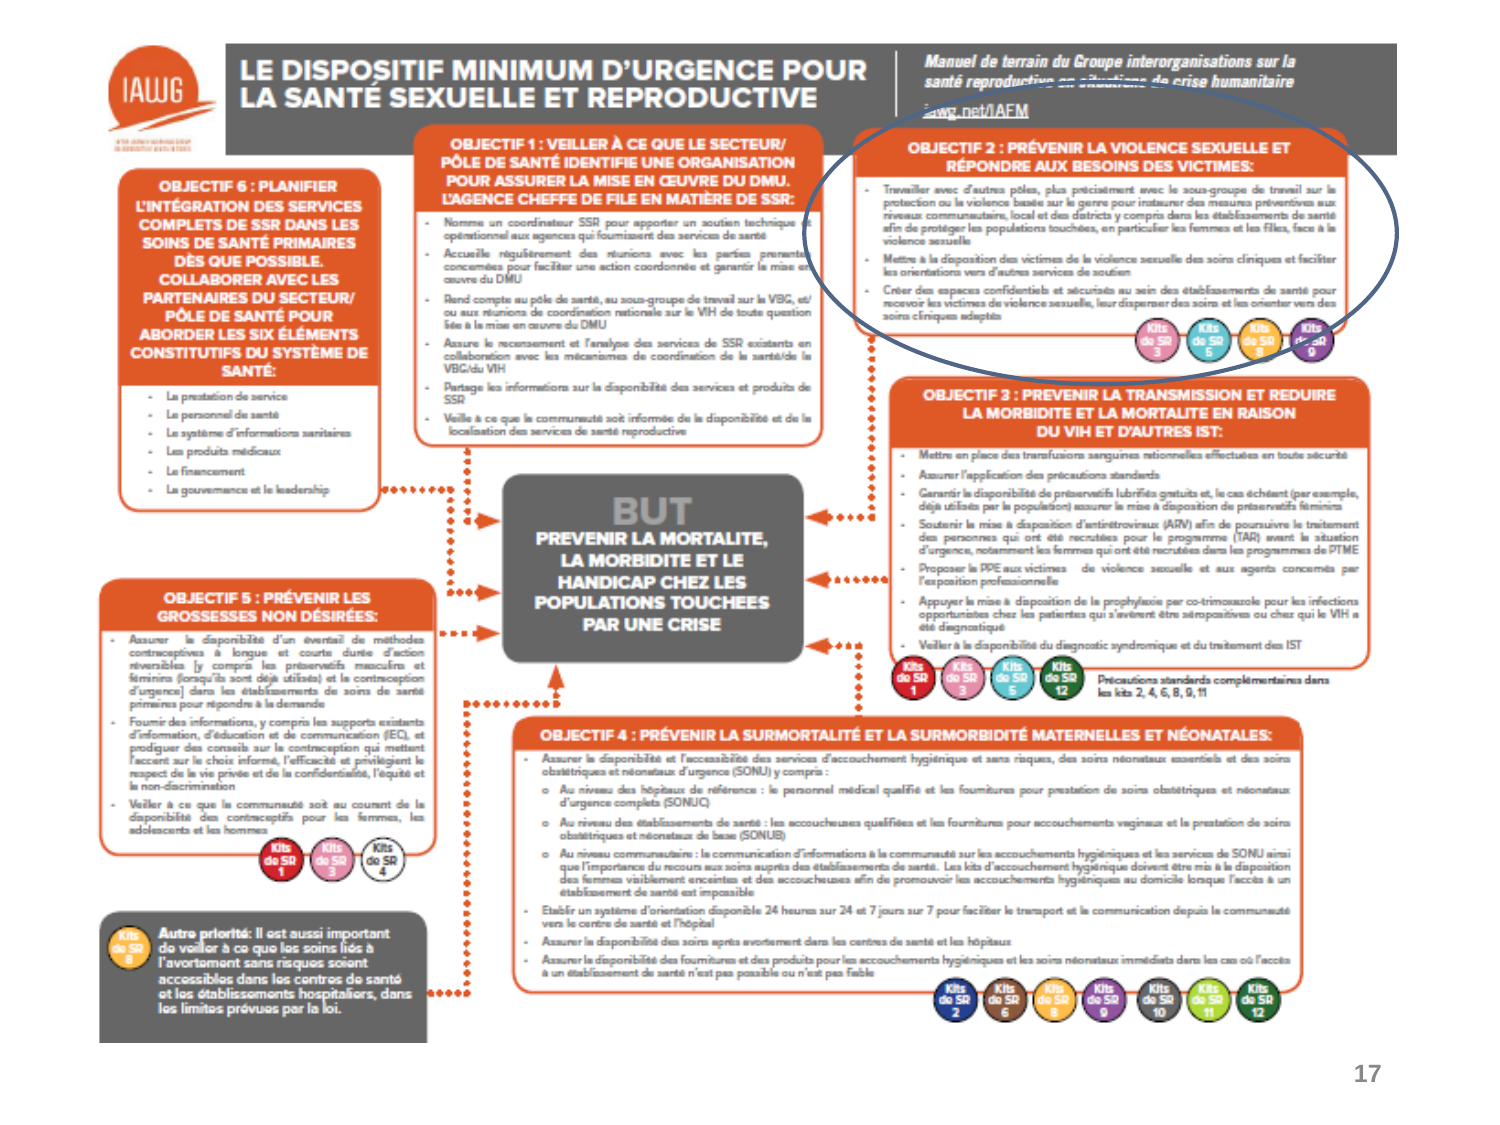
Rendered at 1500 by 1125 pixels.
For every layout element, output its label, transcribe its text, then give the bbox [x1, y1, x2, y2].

picture [76, 22, 1397, 1044]
slide_number ‹#› [1059, 1048, 1397, 1103]
